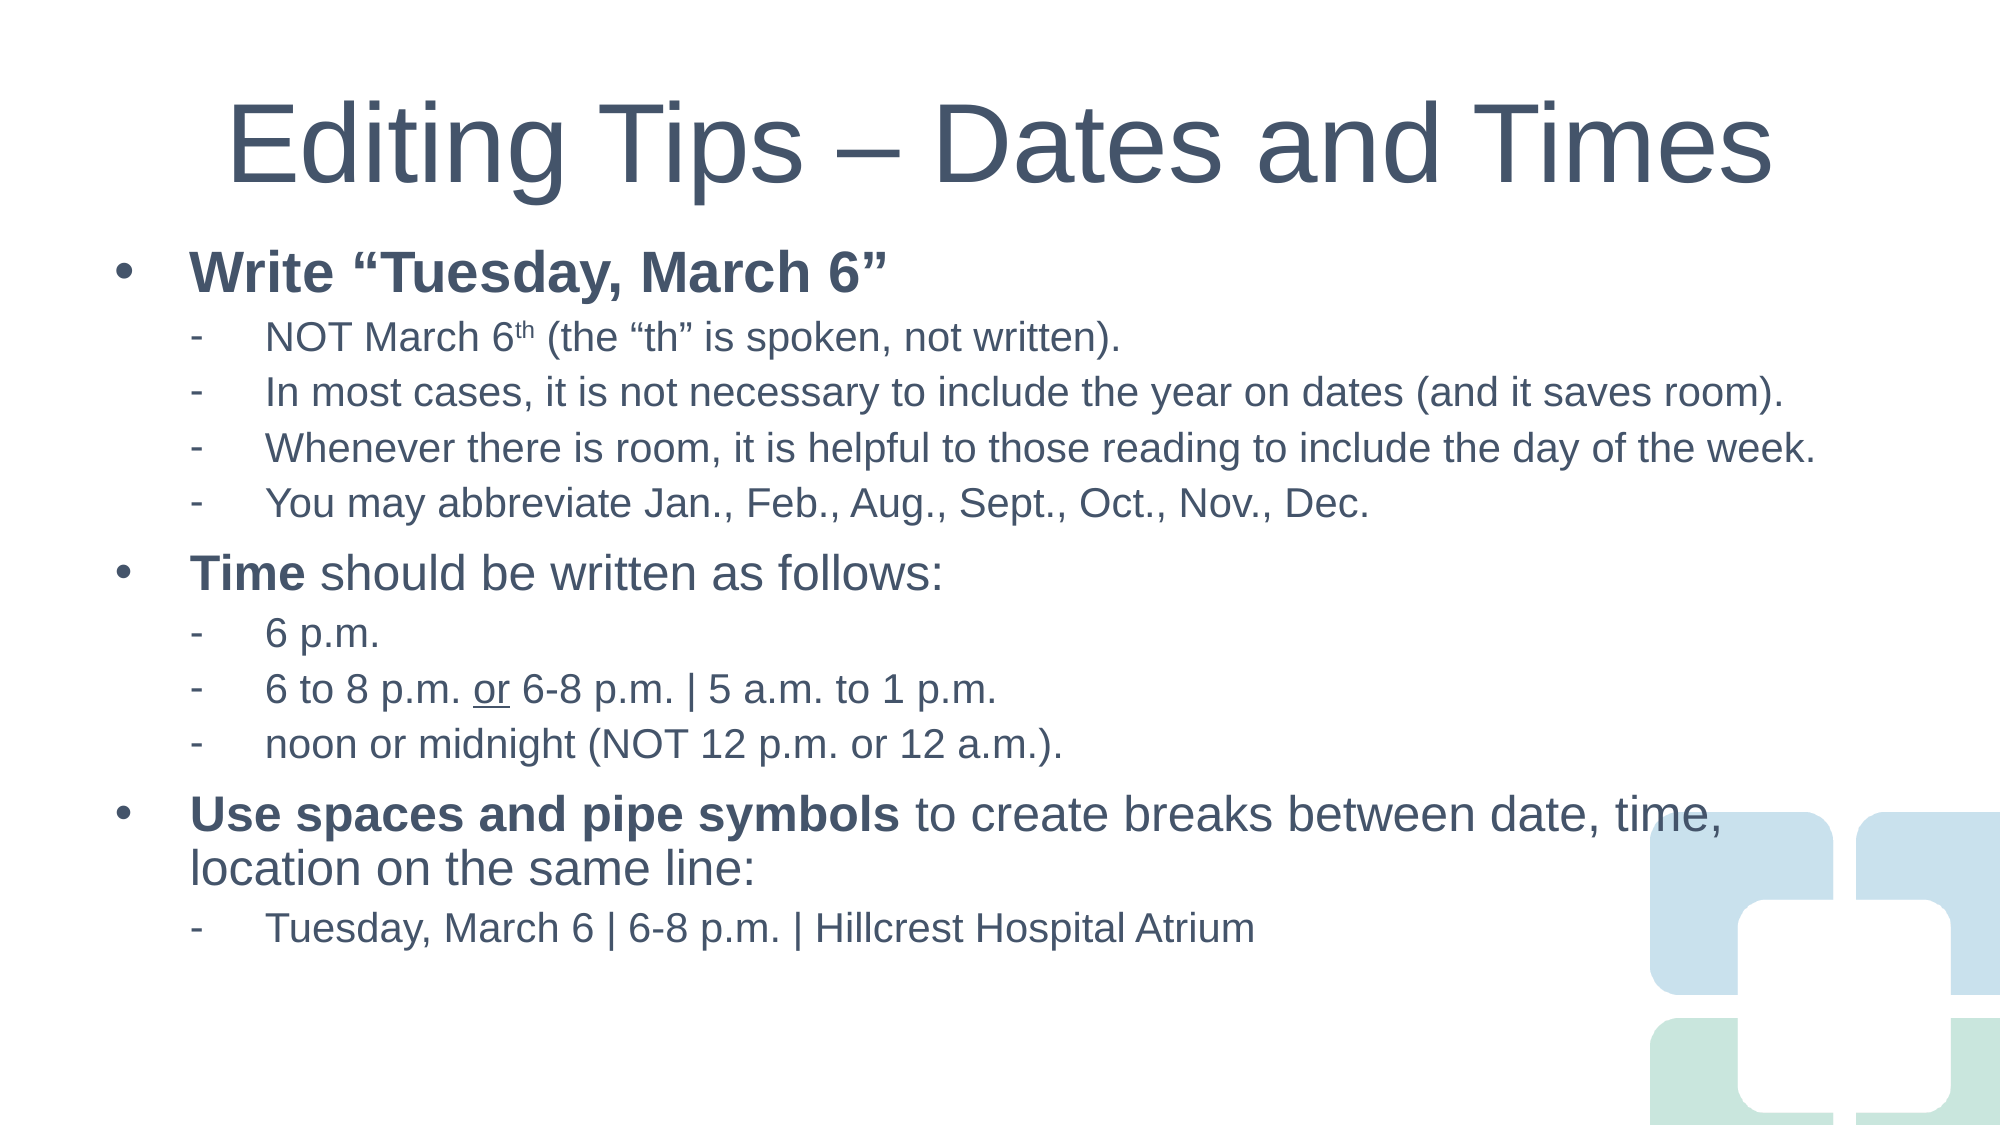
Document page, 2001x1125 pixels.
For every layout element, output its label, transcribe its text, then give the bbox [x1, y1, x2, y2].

list Write “Tuesday, March 6” NOT March 6th (the “th” is spoken, not written). In most cases, it is not necessary to include the year on dates (and it saves room). Whenever there is room, it is helpful to those reading to include the day of the week. You may abbreviate Jan., Feb., Aug., Sept., Oct., Nov., Dec. Time should be written as follows: 6 p.m. 6 to 8 p.m. or 6-8 p.m. | 5 a.m. to 1 p.m. noon or midnight (NOT 12 p.m. or 12 a.m.). Use spaces and pipe symbols to create breaks between date, time, location on the same line: Tuesday, March 6 | 6-8 p.m. | Hillcrest Hospital Atrium [99, 234, 1888, 949]
title Editing Tips – Dates and Times [0, 37, 2000, 255]
